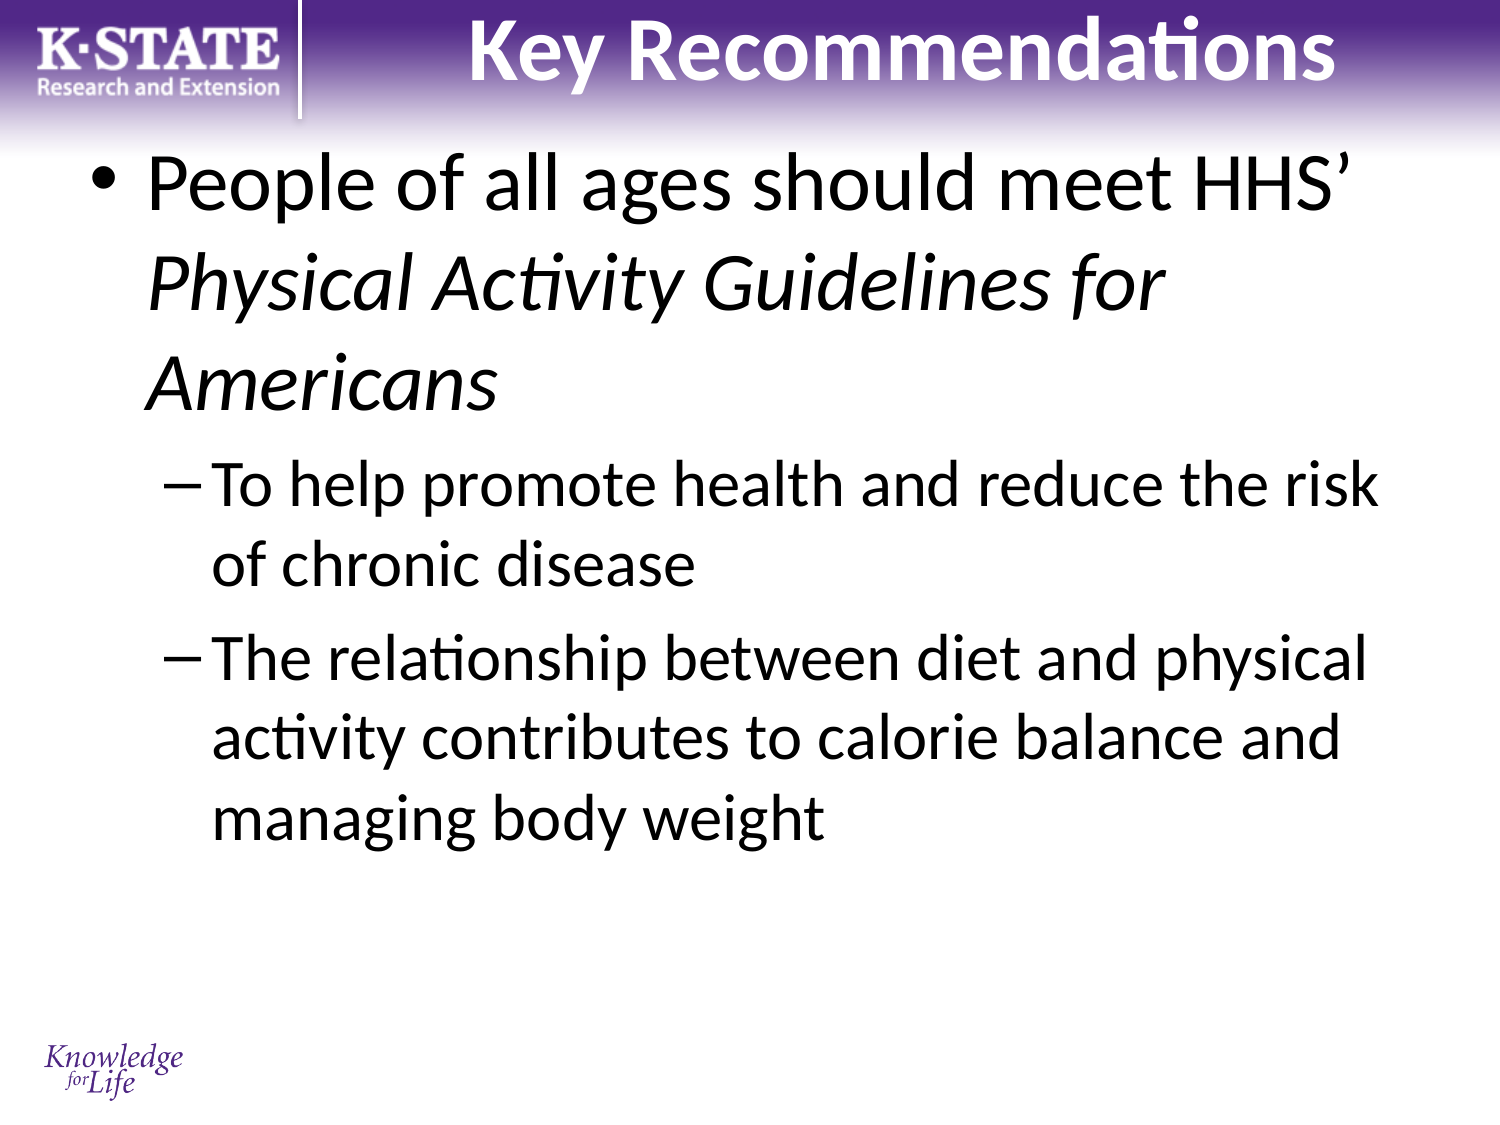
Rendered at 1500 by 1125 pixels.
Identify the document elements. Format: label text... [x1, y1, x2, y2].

title Key Recommendations [325, 0, 1482, 101]
picture [0, 0, 1500, 1125]
list People of all ages should meet HHS’ Physical Activity Guidelines for Americans To help promote health and reduce the risk of chronic disease The relationship between diet and physical activity contributes to calorie balance and managing body weight [75, 119, 1425, 1005]
